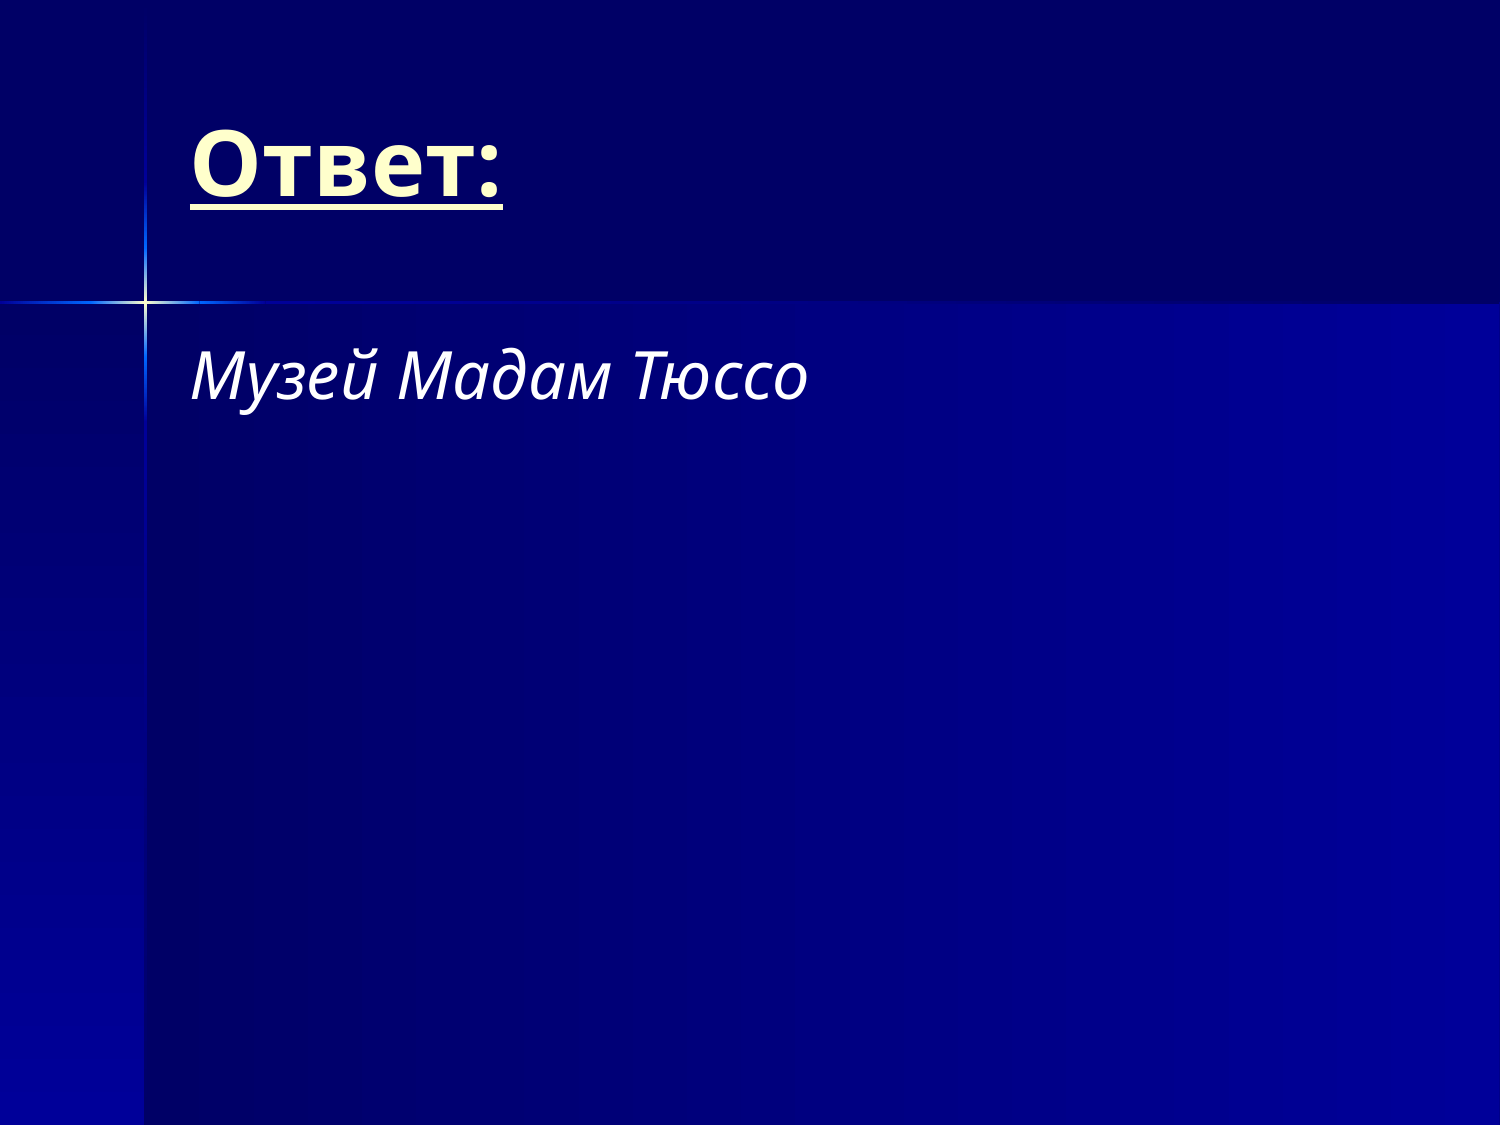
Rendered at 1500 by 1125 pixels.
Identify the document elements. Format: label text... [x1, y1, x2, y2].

list Музей Мадам Тюссо [174, 324, 1413, 1001]
title Ответ: [174, 49, 1413, 286]
